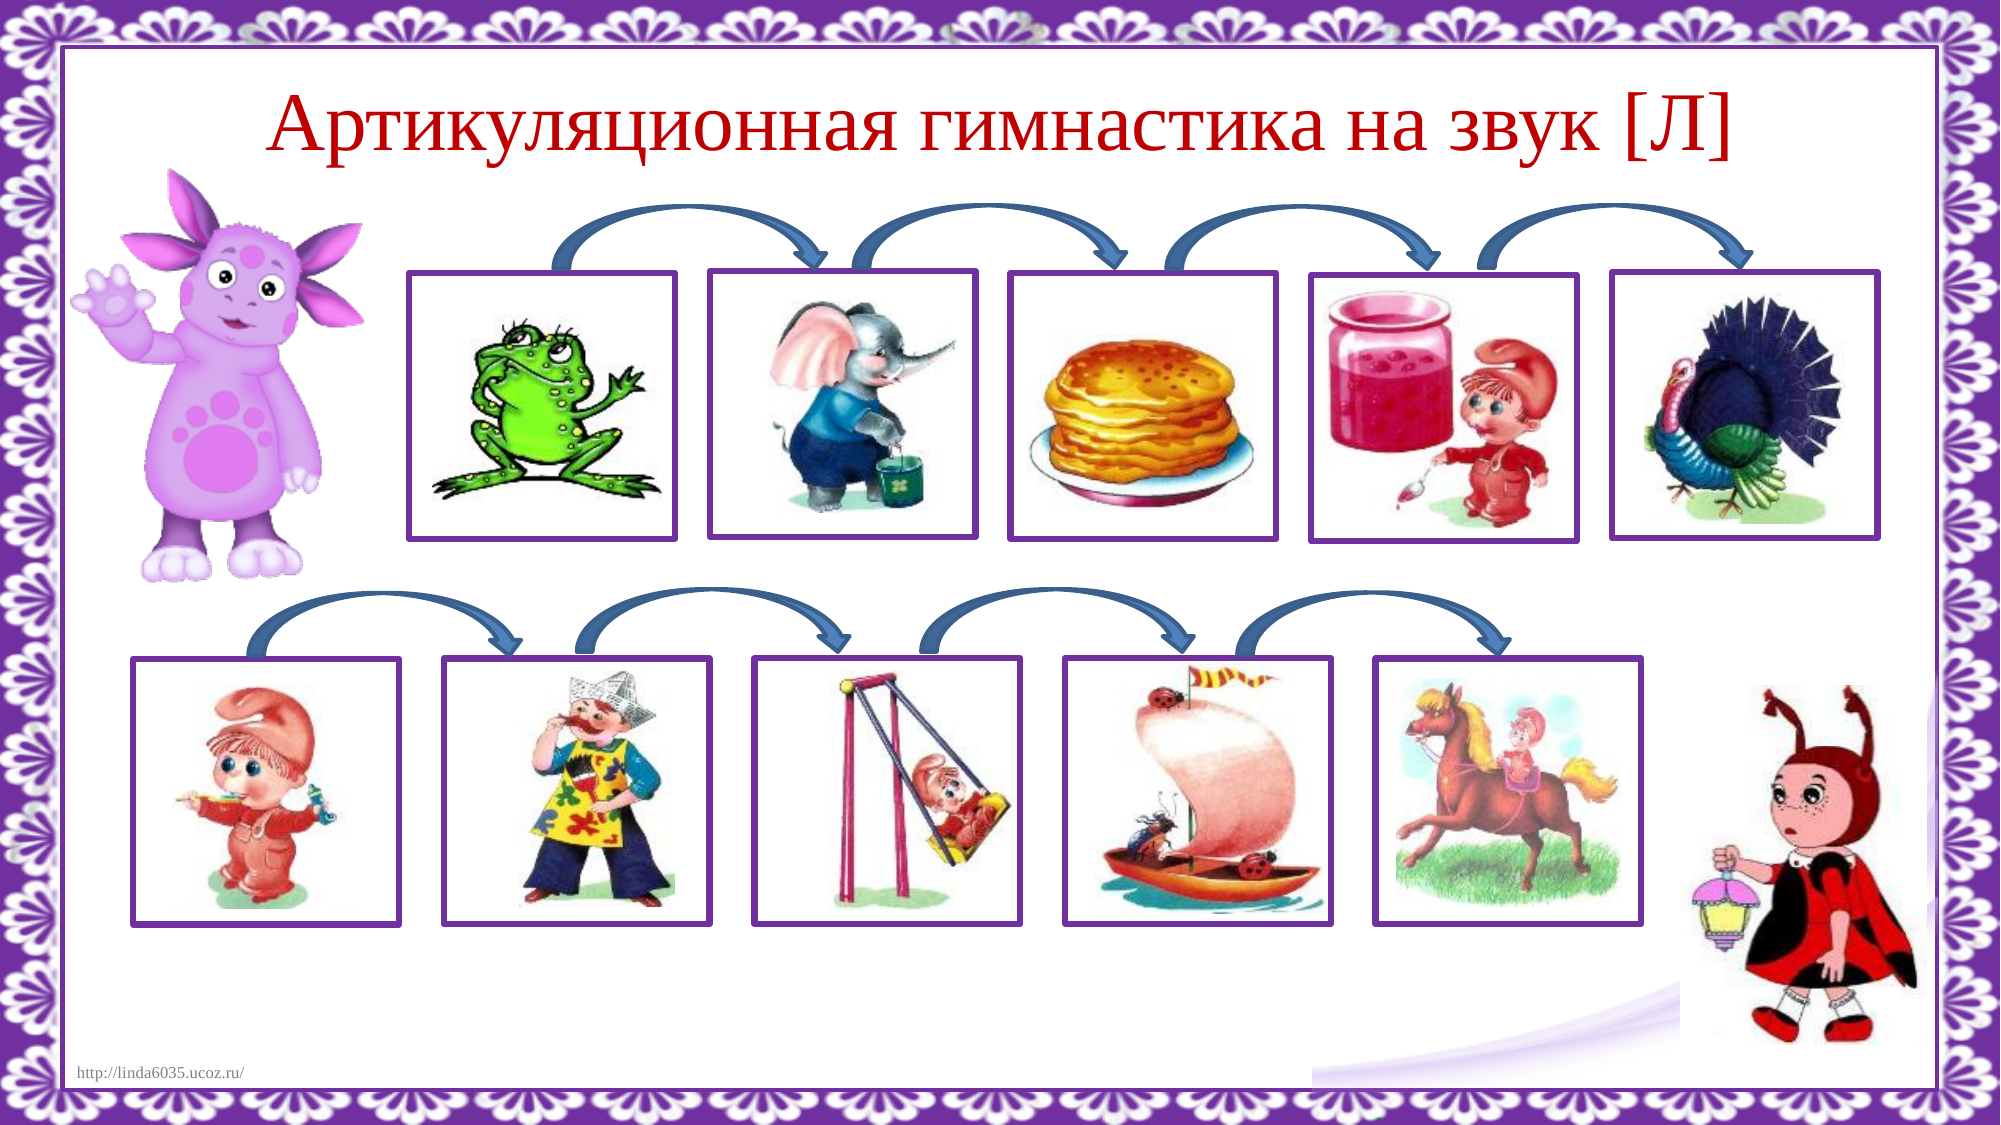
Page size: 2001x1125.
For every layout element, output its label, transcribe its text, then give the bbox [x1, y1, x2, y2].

picture [1095, 663, 1327, 915]
text_box [1309, 273, 1579, 543]
text_box [246, 590, 523, 658]
picture [432, 313, 664, 503]
picture [1644, 293, 1845, 524]
text_box [752, 656, 1022, 926]
text_box [1053, 219, 1129, 270]
text_box [131, 657, 401, 926]
text_box [442, 656, 712, 926]
picture [0, 0, 2000, 1125]
text_box Артикуляционная гимнастика на звук [Л] [137, 59, 1863, 219]
text_box [851, 219, 923, 270]
text_box [919, 587, 1196, 654]
picture [767, 300, 958, 514]
text_box [407, 271, 677, 541]
picture [1396, 677, 1621, 908]
picture [1323, 288, 1563, 531]
text_box [574, 587, 852, 654]
picture [519, 670, 676, 907]
text_box [1363, 219, 1441, 272]
text_box [551, 219, 626, 271]
picture [1026, 334, 1258, 512]
text_box [1373, 656, 1643, 926]
text_box [1008, 271, 1278, 541]
text_box [1235, 590, 1512, 658]
picture [1680, 685, 1927, 1045]
text_box [750, 219, 829, 271]
text_box [1164, 219, 1239, 272]
text_box [1610, 270, 1880, 540]
picture [829, 670, 1015, 912]
text_box [1679, 219, 1754, 270]
picture [171, 685, 359, 909]
text_box [1063, 656, 1333, 926]
text_box [1476, 219, 1548, 270]
text_box [708, 269, 978, 539]
